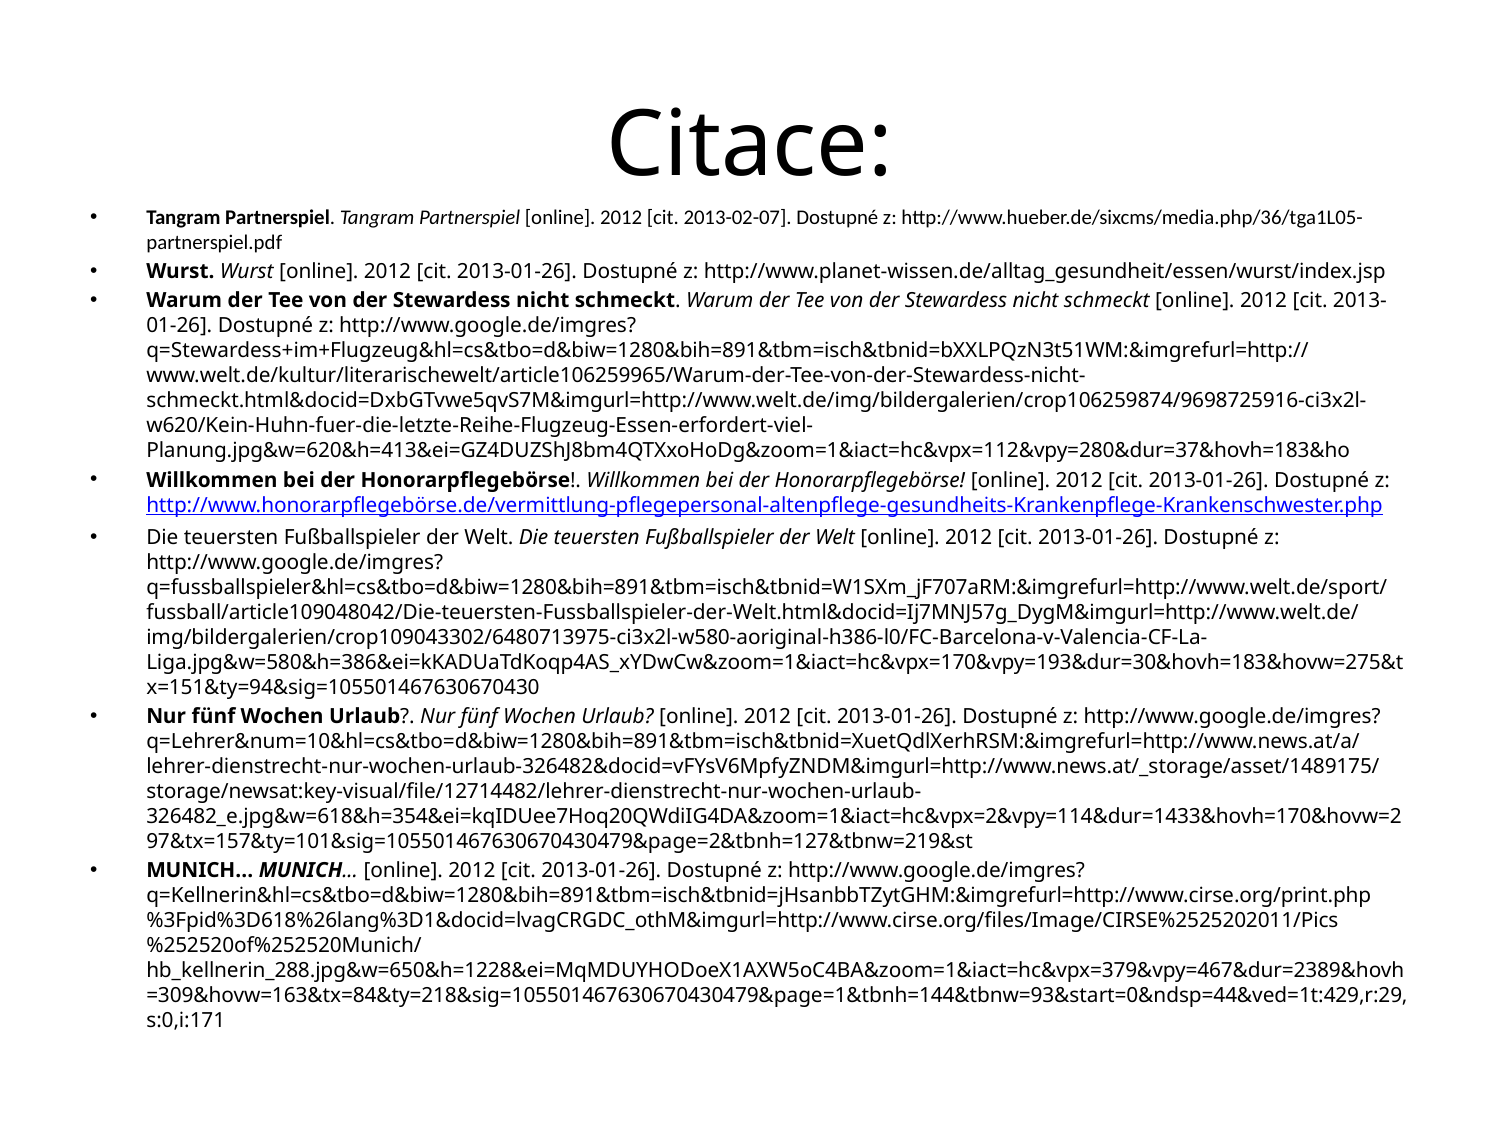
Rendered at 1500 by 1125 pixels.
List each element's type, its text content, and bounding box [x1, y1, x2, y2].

title Citace: [75, 45, 1425, 196]
list Tangram Partnerspiel. Tangram Partnerspiel [online]. 2012 [cit. 2013-02-07]. Dostupné z: http://www.hueber.de/sixcms/media.php/36/tga1L05-partnerspiel.pdf Wurst. Wurst [online]. 2012 [cit. 2013-01-26]. Dostupné z: http://www.planet-wissen.de/alltag_gesundheit/essen/wurst/index.jsp Warum der Tee von der Stewardess nicht schmeckt. Warum der Tee von der Stewardess nicht schmeckt [online]. 2012 [cit. 2013-01-26]. Dostupné z: http://www.google.de/imgres?q=Stewardess+im+Flugzeug&hl=cs&tbo=d&biw=1280&bih=891&tbm=isch&tbnid=bXXLPQzN3t51WM:&imgrefurl=http://www.welt.de/kultur/literarischewelt/article106259965/Warum-der-Tee-von-der-Stewardess-nicht-schmeckt.html&docid=DxbGTvwe5qvS7M&imgurl=http://www.welt.de/img/bildergalerien/crop106259874/9698725916-ci3x2l-w620/Kein-Huhn-fuer-die-letzte-Reihe-Flugzeug-Essen-erfordert-viel-Planung.jpg&w=620&h=413&ei=GZ4DUZShJ8bm4QTXxoHoDg&zoom=1&iact=hc&vpx=112&vpy=280&dur=37&hovh=183&ho Willkommen bei der Honorarpflegebörse!. Willkommen bei der Honorarpflegebörse! [online]. 2012 [cit. 2013-01-26]. Dostupné z: http://www.honorarpflegebörse.de/vermittlung-pflegepersonal-altenpflege-gesundheits-Krankenpflege-Krankenschwester.php Die teuersten Fußballspieler der Welt. Die teuersten Fußballspieler der Welt [online]. 2012 [cit. 2013-01-26]. Dostupné z: http://www.google.de/imgres?q=fussballspieler&hl=cs&tbo=d&biw=1280&bih=891&tbm=isch&tbnid=W1SXm_jF707aRM:&imgrefurl=http://www.welt.de/sport/fussball/article109048042/Die-teuersten-Fussballspieler-der-Welt.html&docid=Ij7MNJ57g_DygM&imgurl=http://www.welt.de/img/bildergalerien/crop109043302/6480713975-ci3x2l-w580-aoriginal-h386-l0/FC-Barcelona-v-Valencia-CF-La-Liga.jpg&w=580&h=386&ei=kKADUaTdKoqp4AS_xYDwCw&zoom=1&iact=hc&vpx=170&vpy=193&dur=30&hovh=183&hovw=275&tx=151&ty=94&sig=105501467630670430 Nur fünf Wochen Urlaub?. Nur fünf Wochen Urlaub? [online]. 2012 [cit. 2013-01-26]. Dostupné z: http://www.google.de/imgres?q=Lehrer&num=10&hl=cs&tbo=d&biw=1280&bih=891&tbm=isch&tbnid=XuetQdlXerhRSM:&imgrefurl=http://www.news.at/a/lehrer-dienstrecht-nur-wochen-urlaub-326482&docid=vFYsV6MpfyZNDM&imgurl=http://www.news.at/_storage/asset/1489175/storage/newsat:key-visual/file/12714482/lehrer-dienstrecht-nur-wochen-urlaub-326482_e.jpg&w=618&h=354&ei=kqIDUee7Hoq20QWdiIG4DA&zoom=1&iact=hc&vpx=2&vpy=114&dur=1433&hovh=170&hovw=297&tx=157&ty=101&sig=105501467630670430479&page=2&tbnh=127&tbnw=219&st MUNICH... MUNICH... [online]. 2012 [cit. 2013-01-26]. Dostupné z: http://www.google.de/imgres?q=Kellnerin&hl=cs&tbo=d&biw=1280&bih=891&tbm=isch&tbnid=jHsanbbTZytGHM:&imgrefurl=http://www.cirse.org/print.php%3Fpid%3D618%26lang%3D1&docid=lvagCRGDC_othM&imgurl=http://www.cirse.org/files/Image/CIRSE%2525202011/Pics%252520of%252520Munich/hb_kellnerin_288.jpg&w=650&h=1228&ei=MqMDUYHODoeX1AXW5oC4BA&zoom=1&iact=hc&vpx=379&vpy=467&dur=2389&hovh=309&hovw=163&tx=84&ty=218&sig=105501467630670430479&page=1&tbnh=144&tbnw=93&start=0&ndsp=44&ved=1t:429,r:29,s:0,i:171 [75, 196, 1425, 1005]
